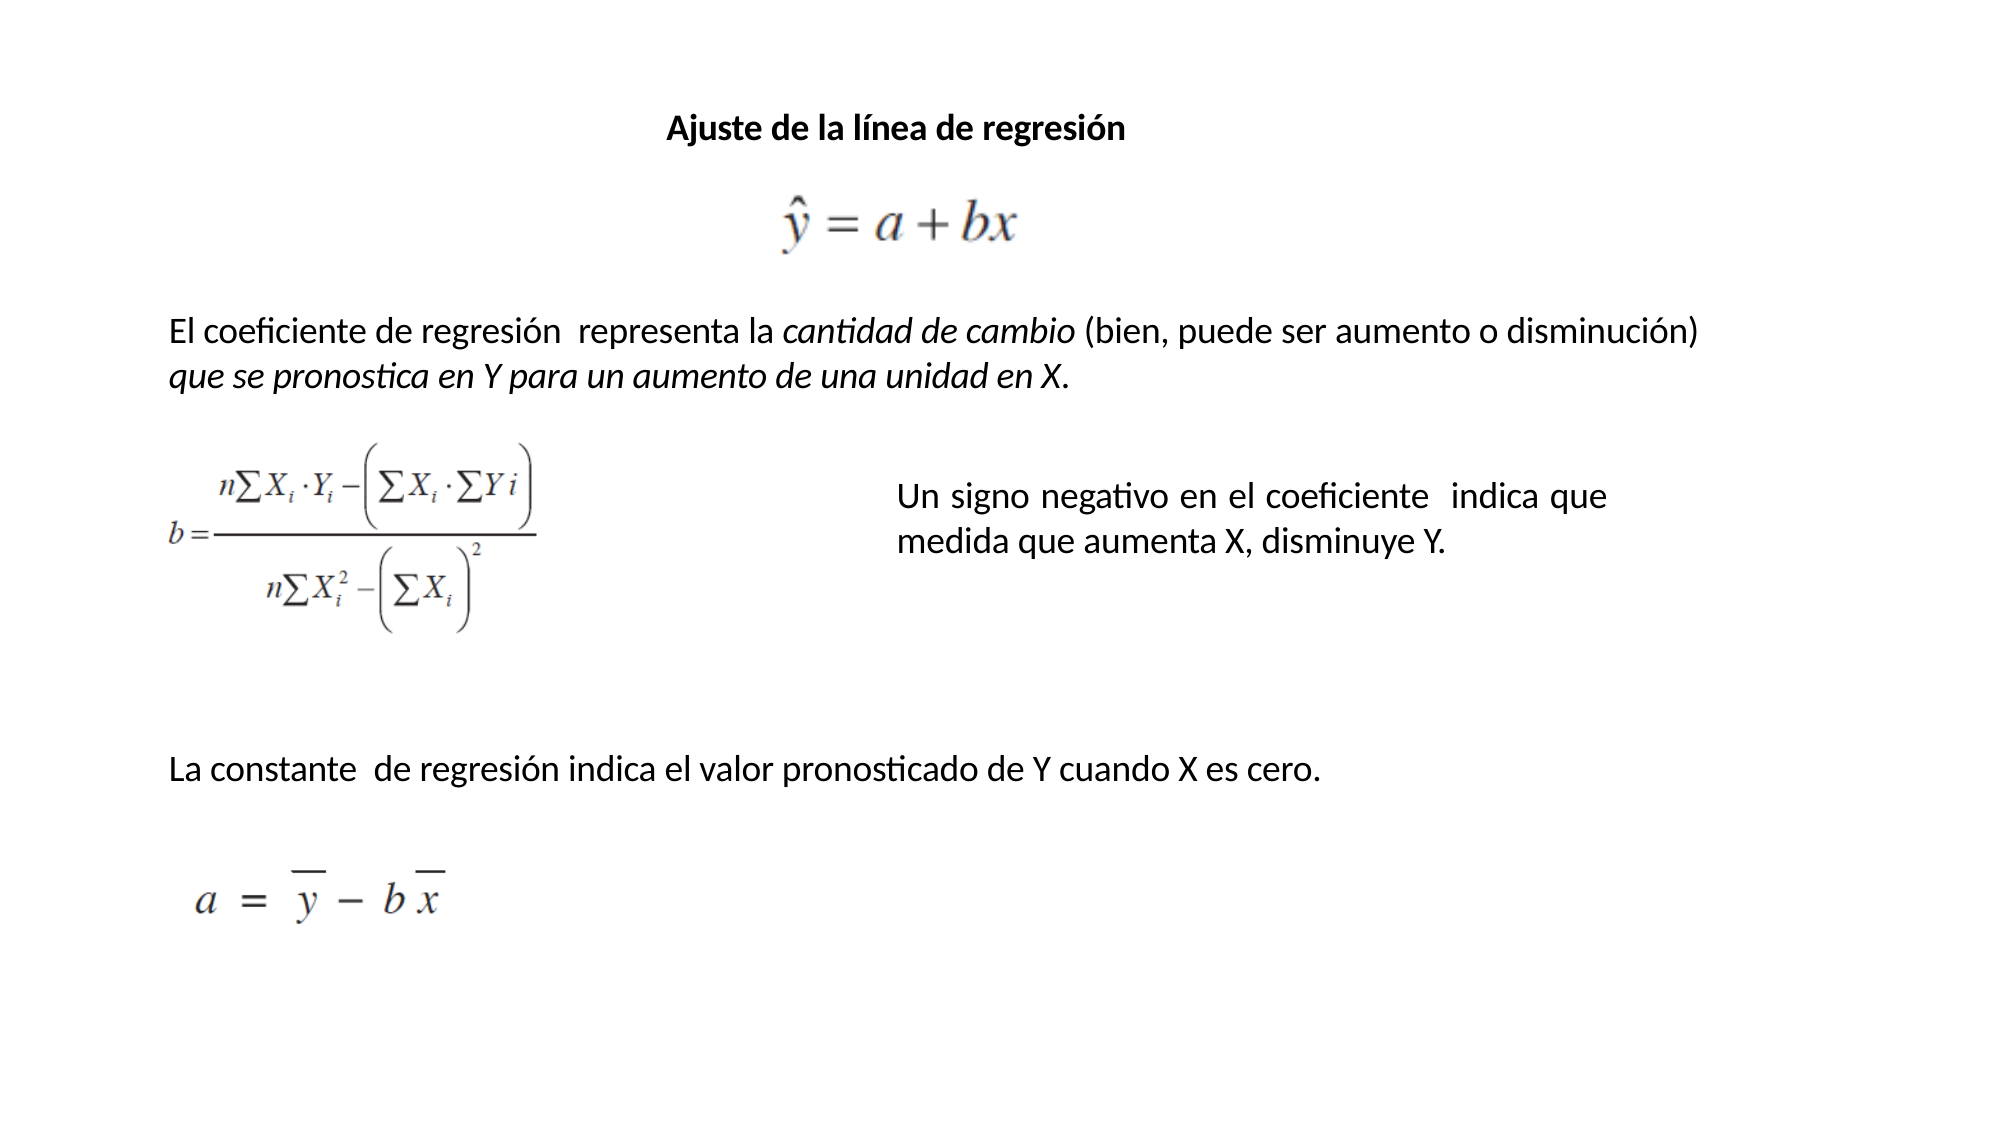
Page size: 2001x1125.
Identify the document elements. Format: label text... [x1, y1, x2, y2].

picture [154, 435, 543, 645]
picture [189, 843, 474, 941]
text_box Ajuste de la línea de regresión [127, 96, 1666, 156]
picture [757, 187, 1035, 268]
